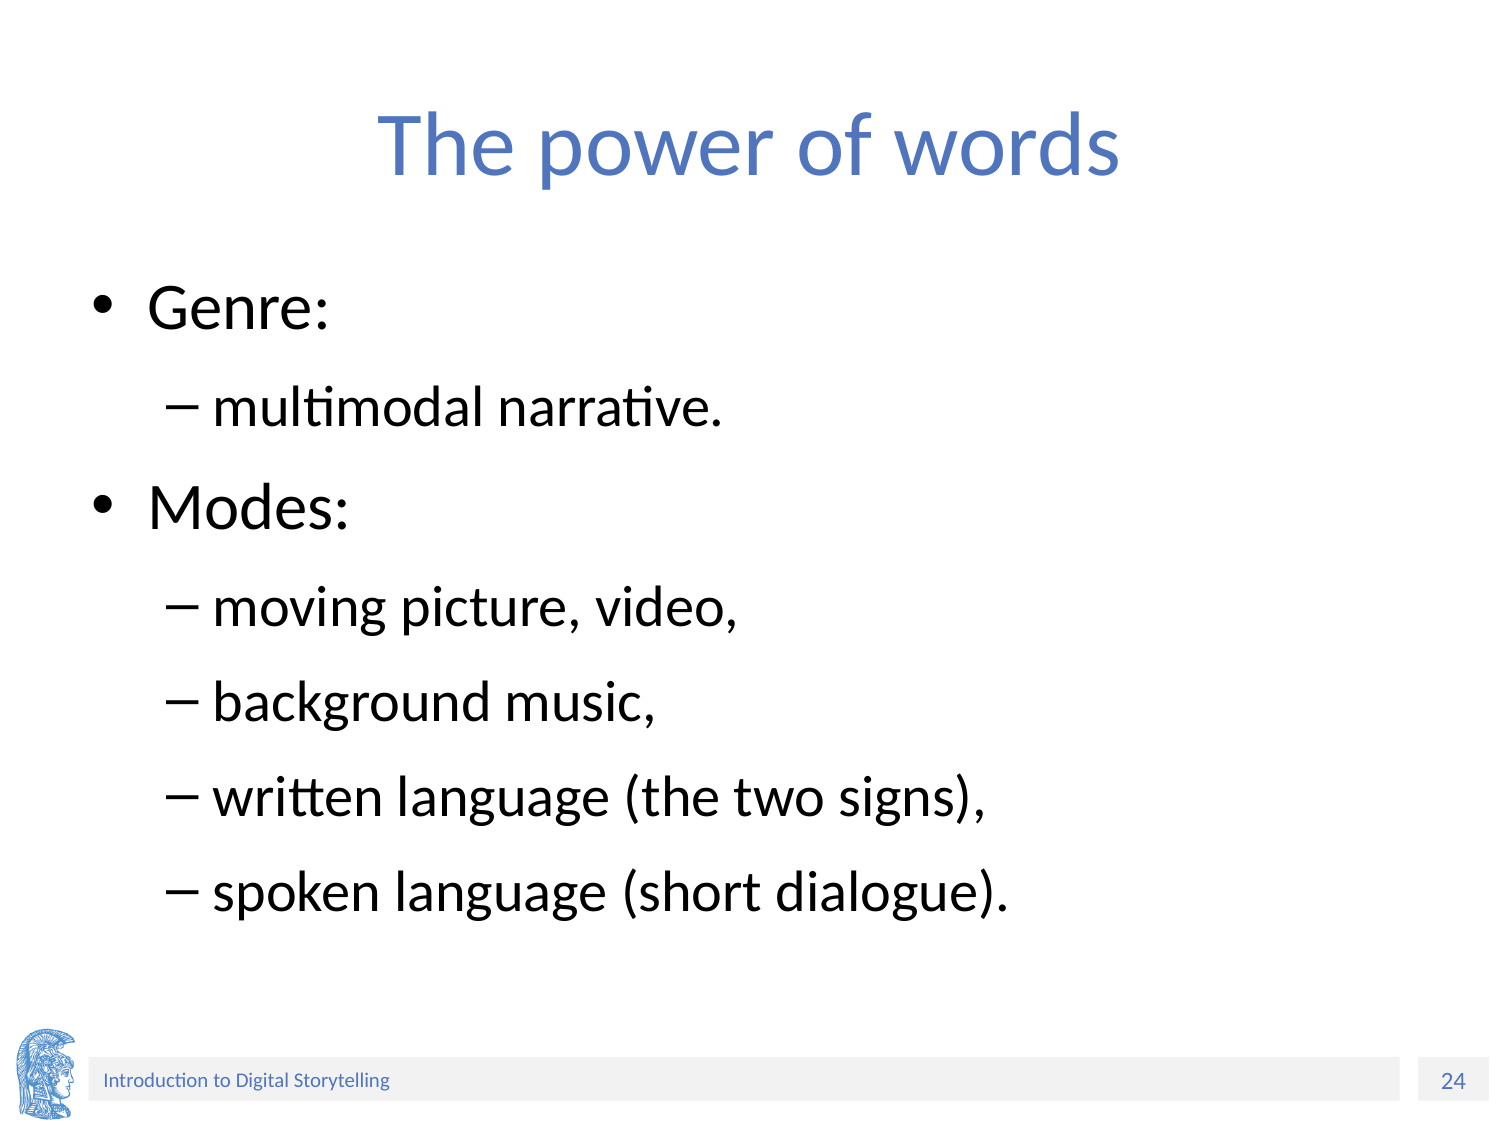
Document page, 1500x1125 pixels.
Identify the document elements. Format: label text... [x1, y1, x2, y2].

title The power of words [75, 45, 1425, 233]
list Genre: multimodal narrative. Modes: moving picture, video, background music, written language (the two signs), spoken language (short dialogue). [76, 255, 1427, 998]
picture [9, 1025, 81, 1120]
